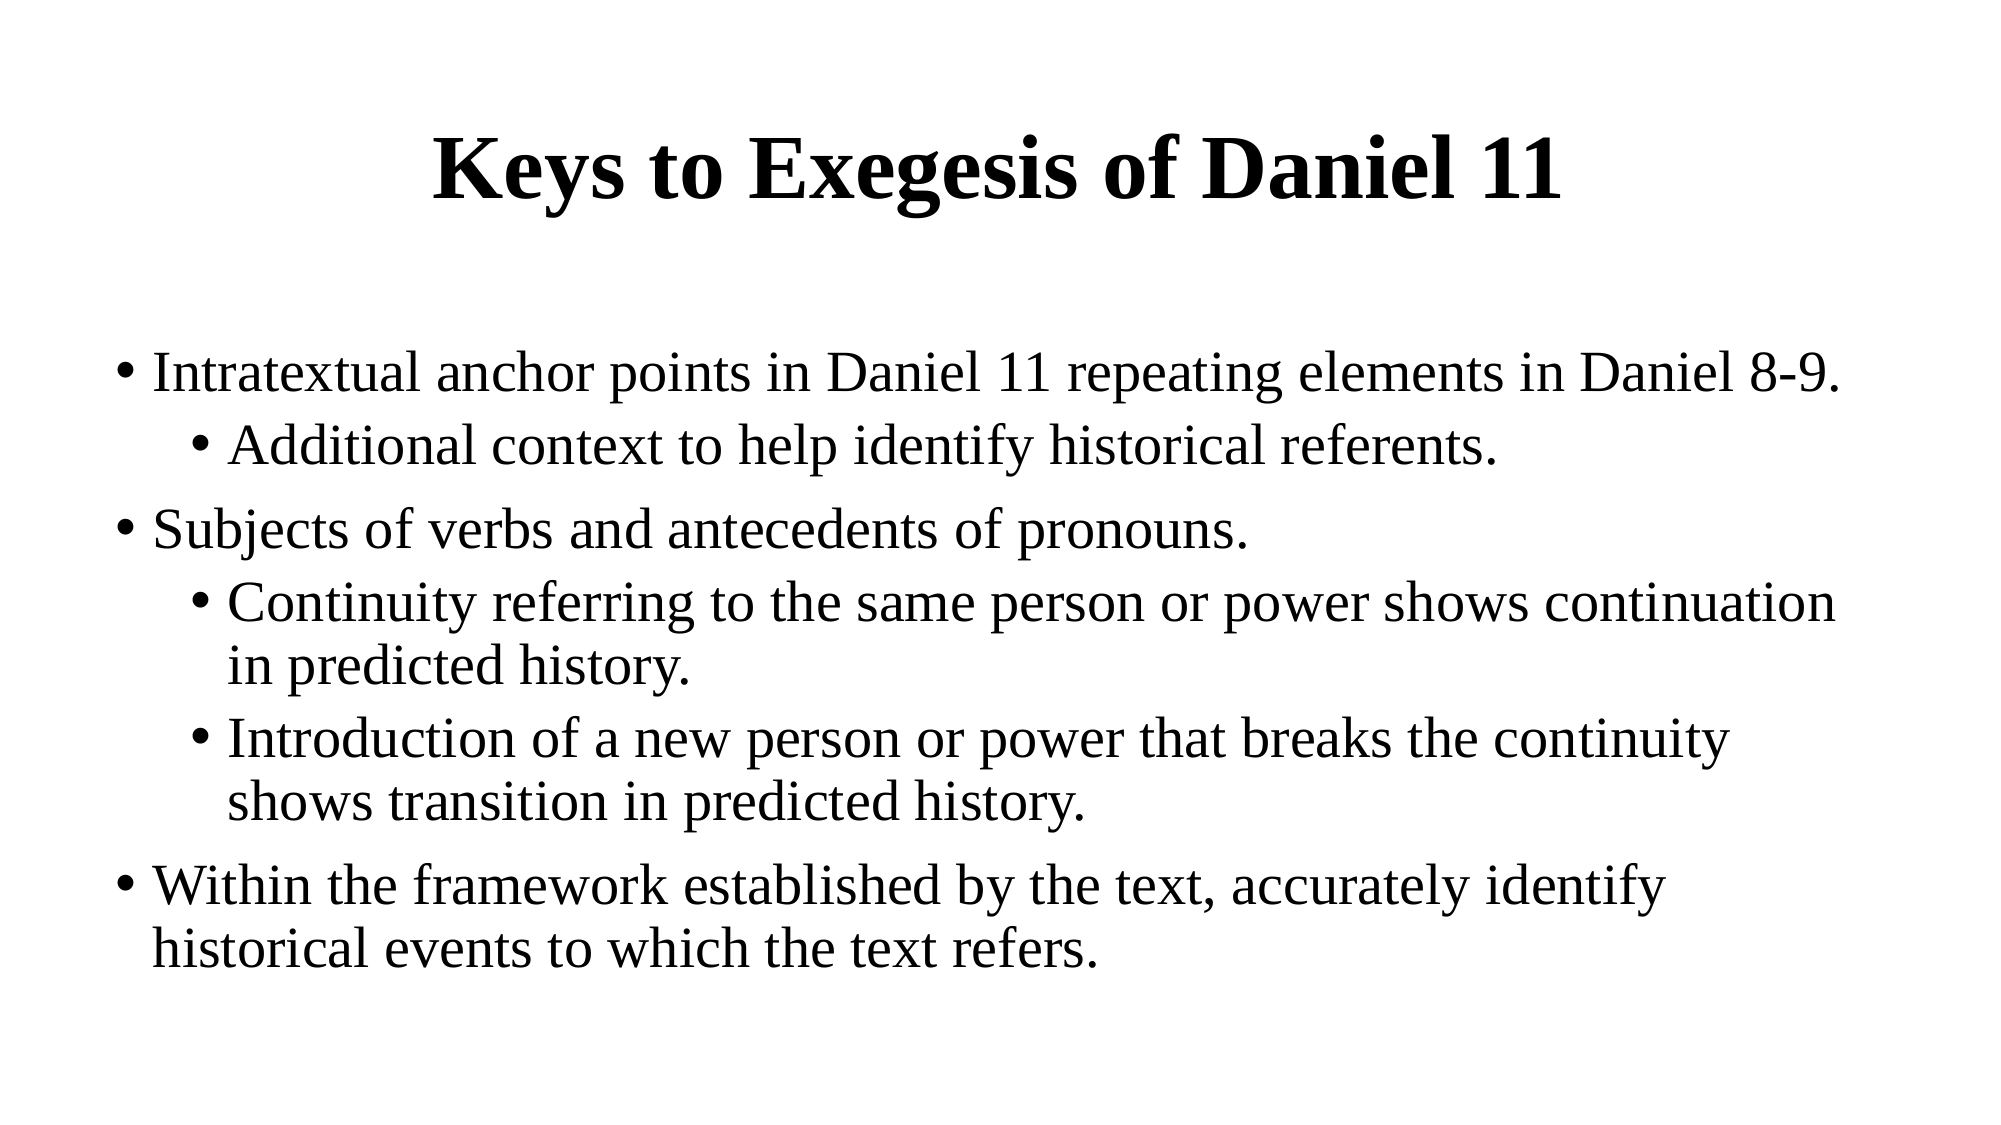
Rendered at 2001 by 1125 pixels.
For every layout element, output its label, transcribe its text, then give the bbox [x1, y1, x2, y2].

list Intratextual anchor points in Daniel 11 repeating elements in Daniel 8-9. Additional context to help identify historical referents. Subjects of verbs and antecedents of pronouns. Continuity referring to the same person or power shows continuation in predicted history. Introduction of a new person or power that breaks the continuity shows transition in predicted history. Within the framework established by the text, accurately identify historical events to which the text refers. [100, 334, 1863, 1106]
title Keys to Exegesis of Daniel 11 [137, 59, 1863, 278]
